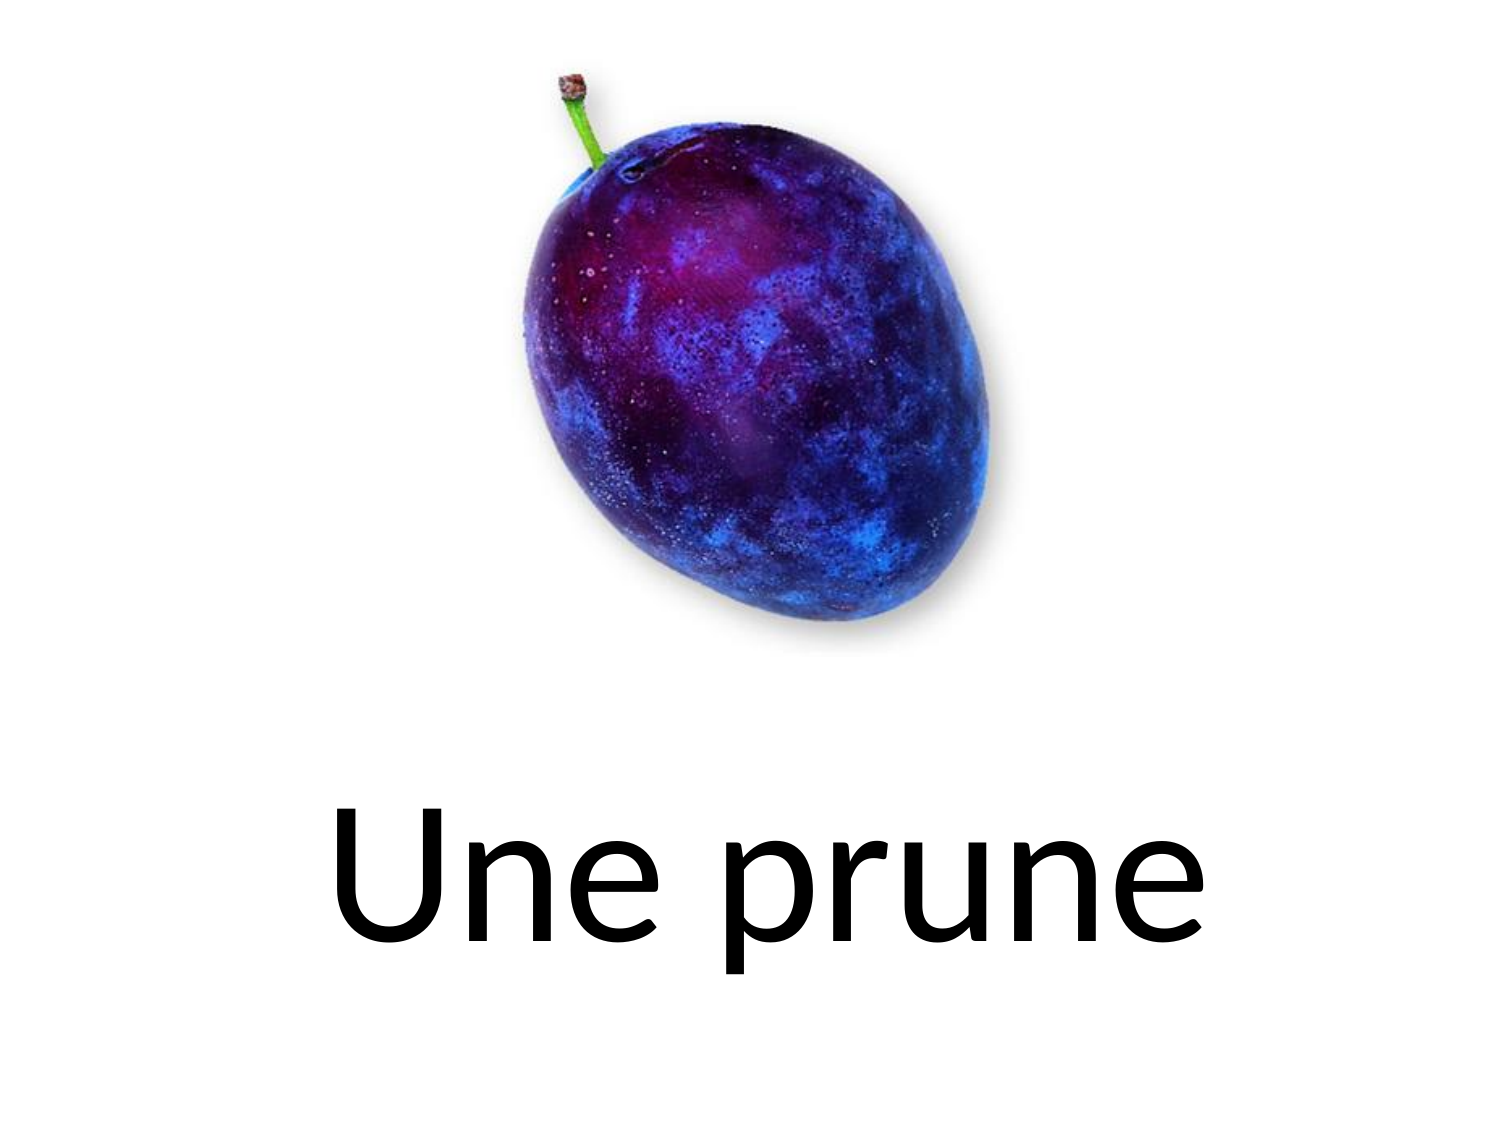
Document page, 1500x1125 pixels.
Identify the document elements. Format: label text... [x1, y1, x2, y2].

picture [253, 42, 1283, 658]
text_box Une prune [308, 727, 1228, 991]
